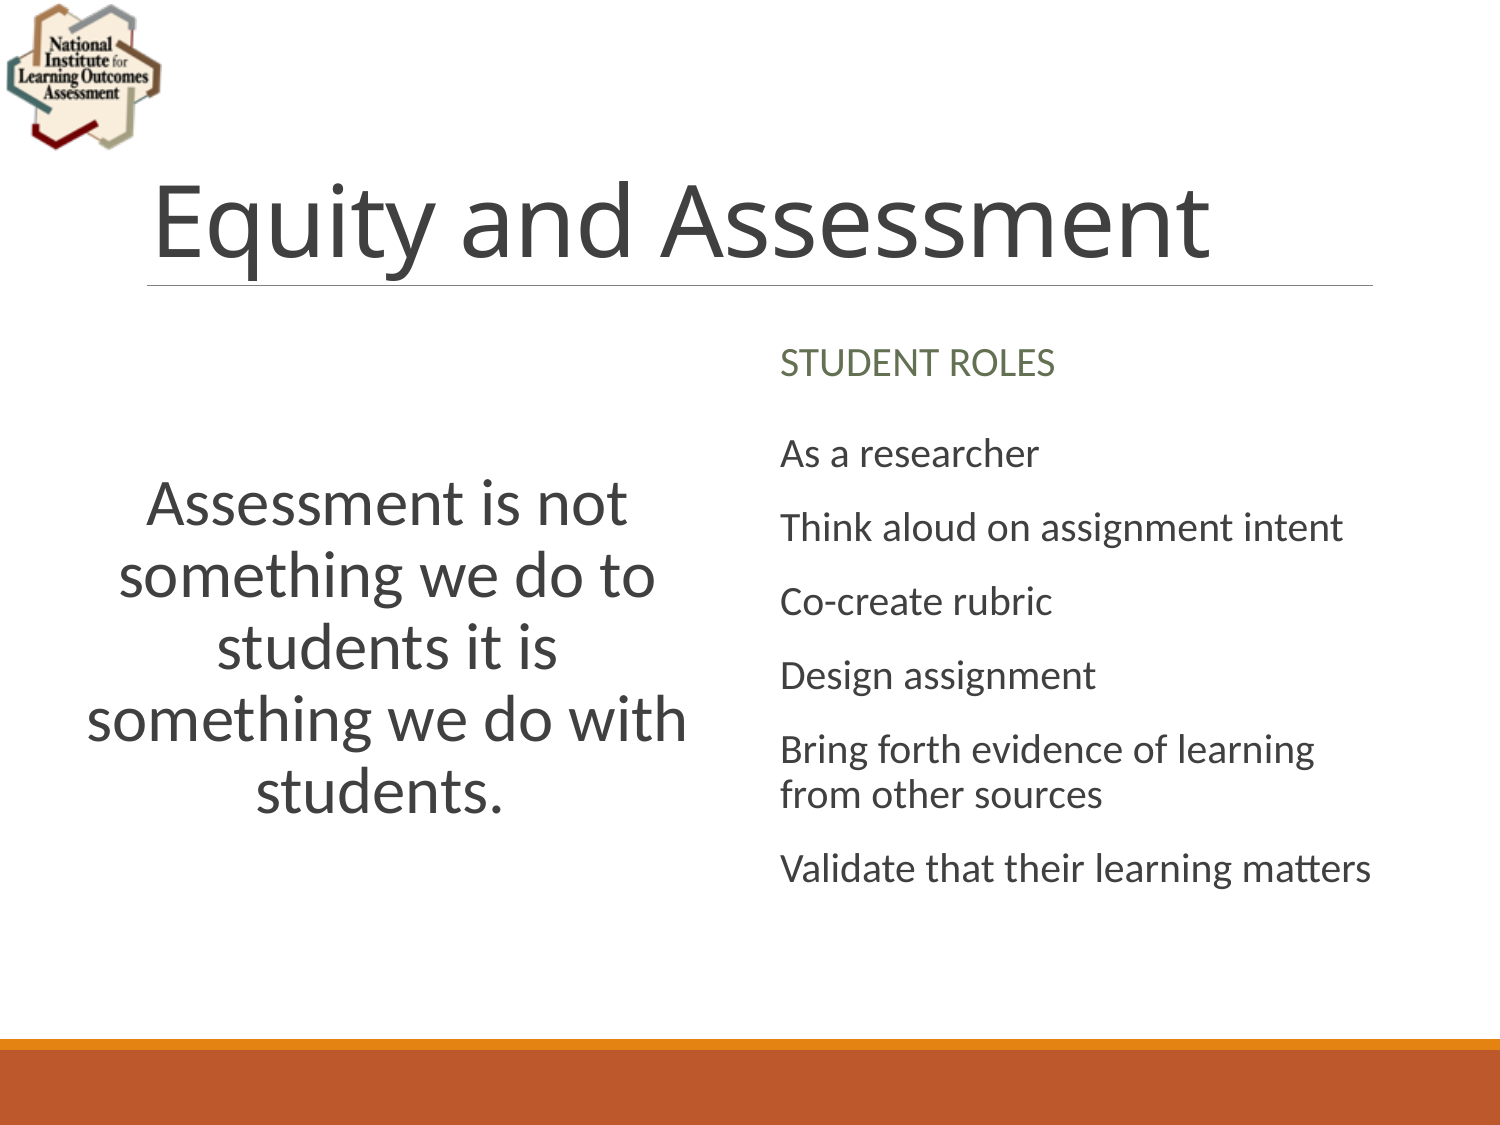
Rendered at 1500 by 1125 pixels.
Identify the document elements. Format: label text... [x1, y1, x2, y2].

title Equity and Assessment [135, 47, 1373, 285]
list As a researcher Think aloud on assignment intent Co-create rubric Design assignment Bring forth evidence of learning from other sources Validate that their learning matters [765, 423, 1373, 963]
picture [5, 3, 162, 152]
list Assessment is not something we do to students it is something we do with students. [83, 363, 692, 903]
list Student Roles [765, 302, 1373, 423]
